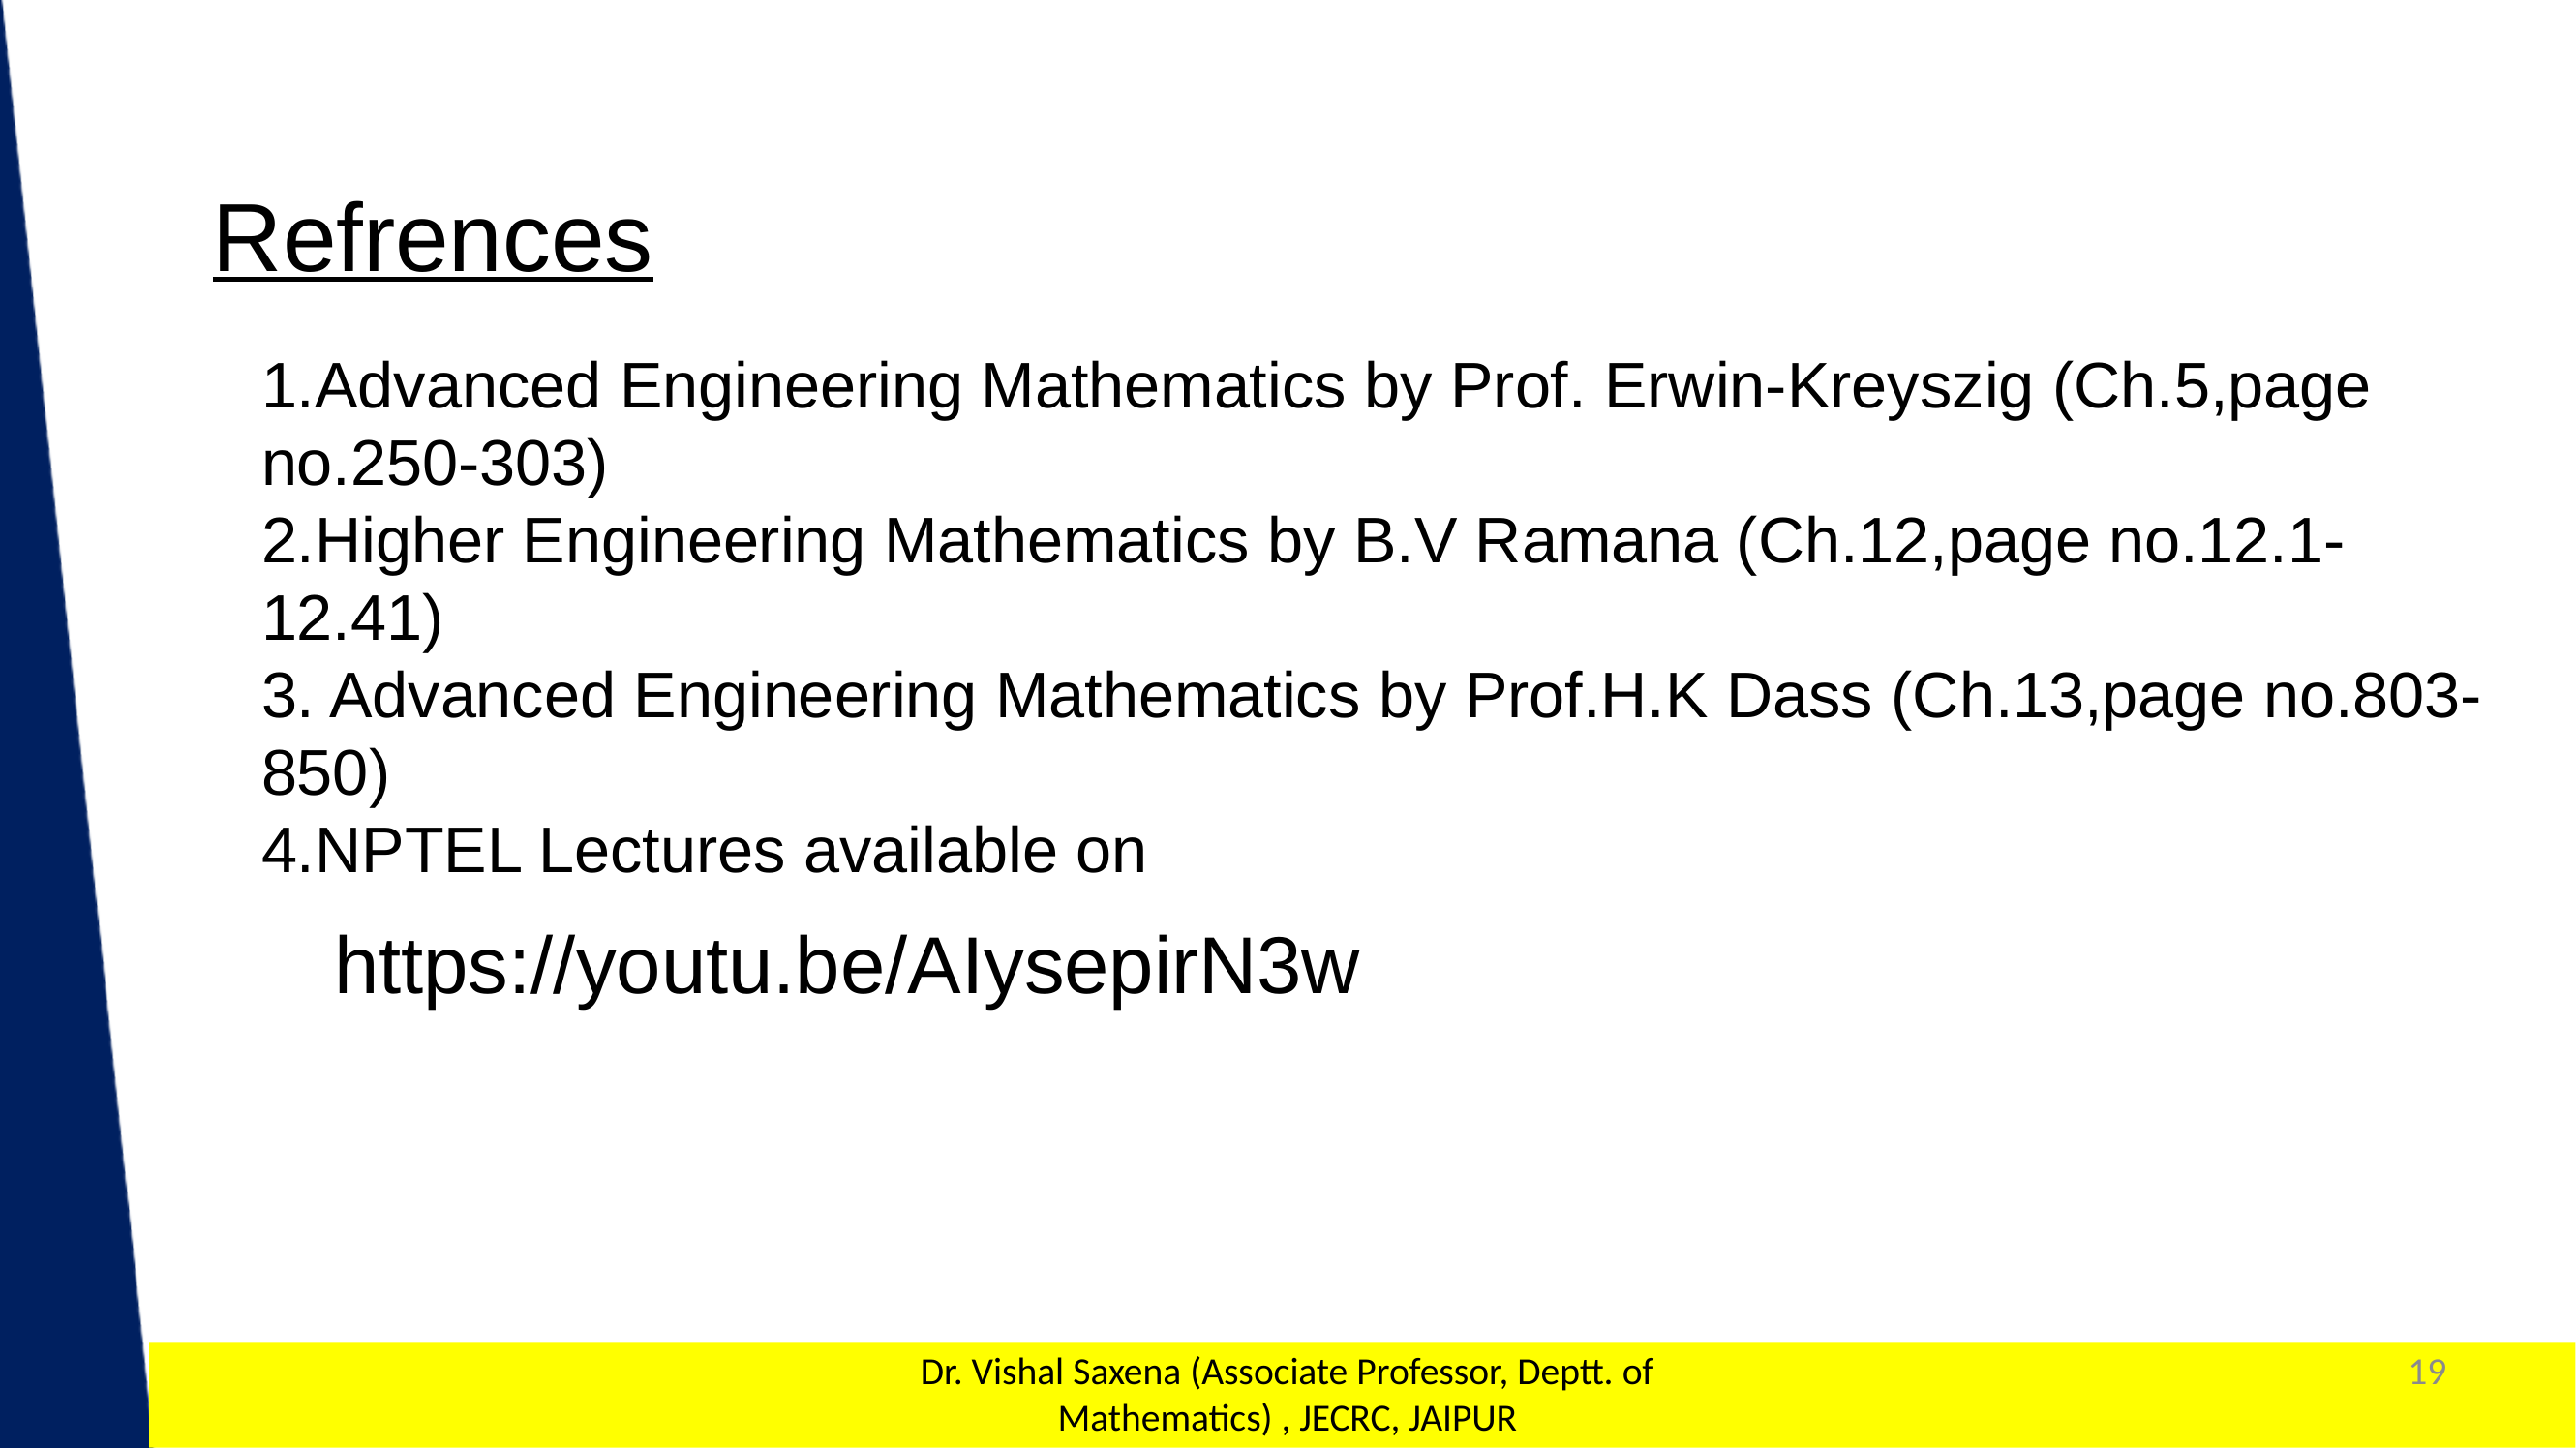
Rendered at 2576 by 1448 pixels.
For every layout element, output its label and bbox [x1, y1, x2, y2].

text_box [0, 0, 2576, 1448]
